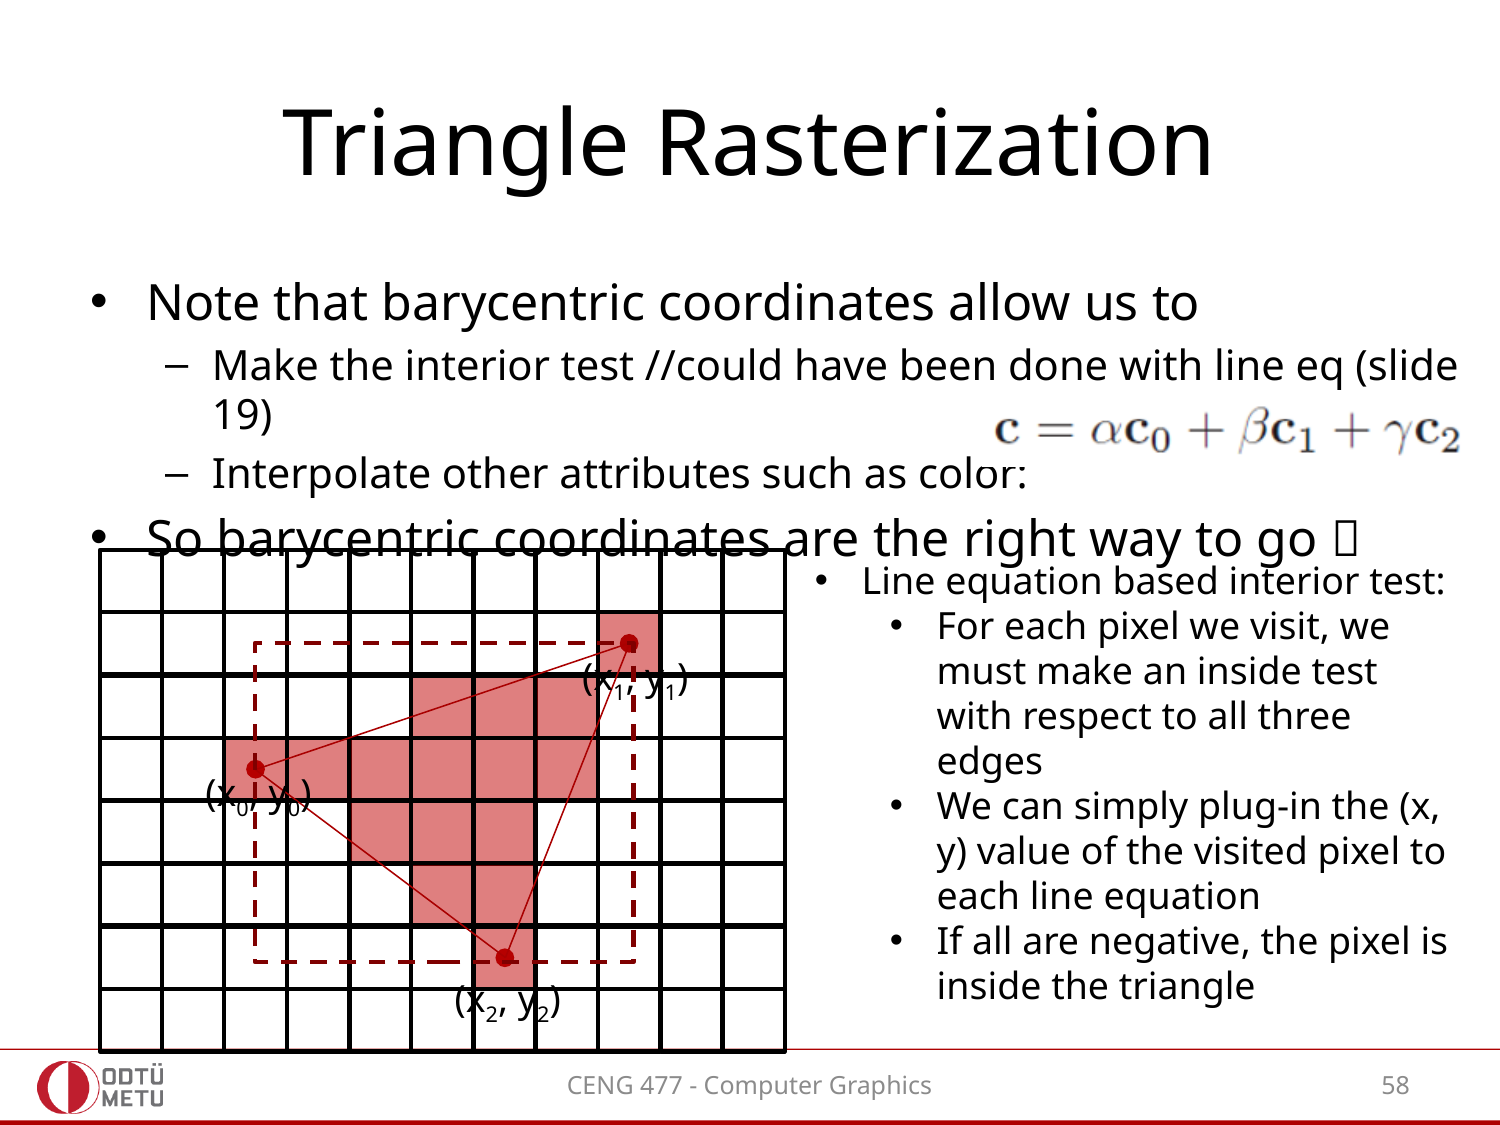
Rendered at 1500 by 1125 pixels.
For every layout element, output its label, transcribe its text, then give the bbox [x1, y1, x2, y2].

list Note that barycentric coordinates allow us to Make the interior test //could have been done with line eq (slide 19) Interpolate other attributes such as color: So barycentric coordinates are the right way to go  [75, 262, 1475, 1005]
slide_number 58 [1074, 1056, 1425, 1117]
picture [982, 401, 1482, 467]
picture [37, 1061, 163, 1114]
text_box Line equation based interior test: For each pixel we visit, we must make an inside test with respect to all three edges We can simply plug-in the (x, y) value of the visited pixel to each line equation If all are negative, the pixel is inside the triangle [799, 549, 1475, 1015]
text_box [99, 549, 786, 1052]
title Triangle Rasterization [75, 45, 1425, 233]
footer CENG 477 - Computer Graphics [512, 1056, 988, 1117]
